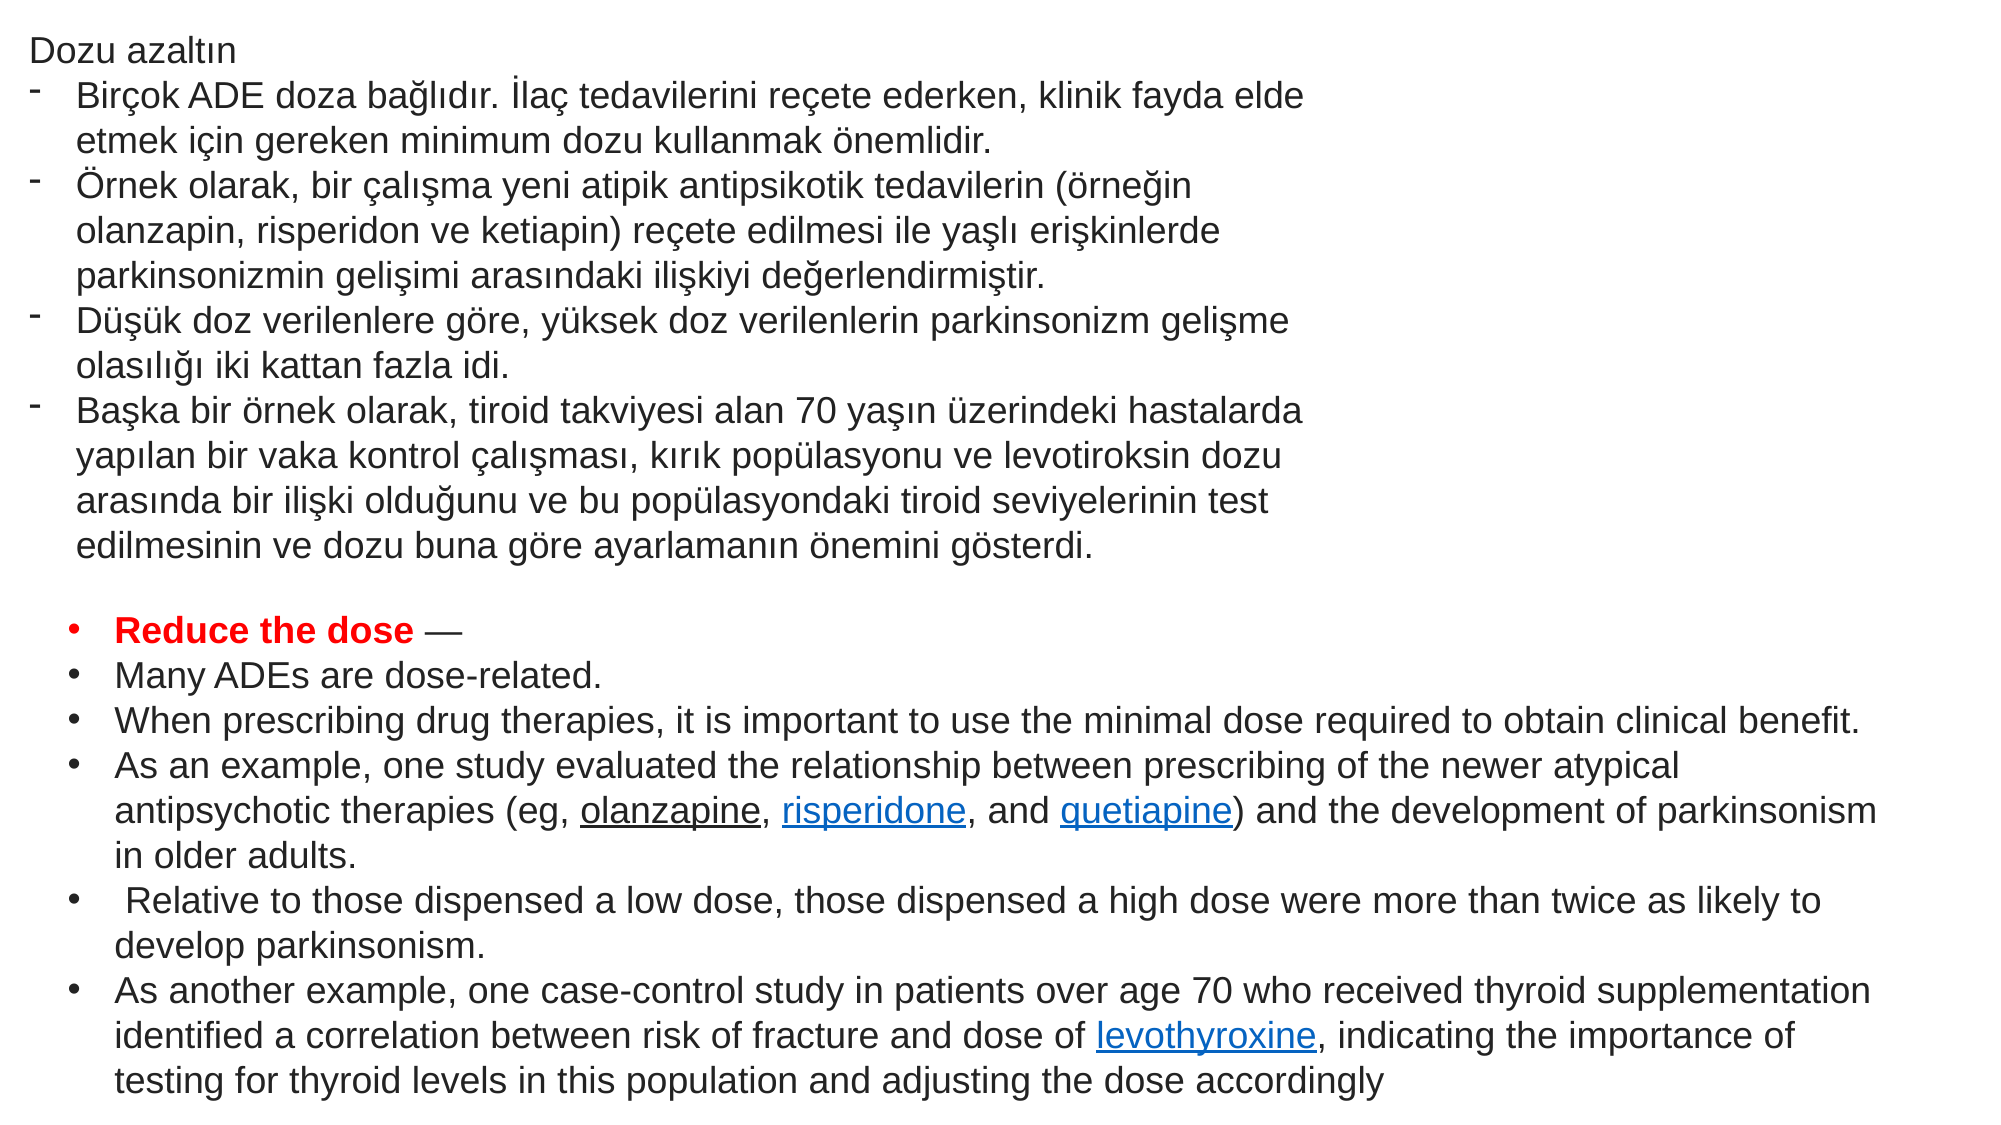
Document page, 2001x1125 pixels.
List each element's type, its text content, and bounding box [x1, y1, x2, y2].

text_box Dozu azaltın Birçok ADE doza bağlıdır. İlaç tedavilerini reçete ederken, klinik fayda elde etmek için gereken minimum dozu kullanmak önemlidir. Örnek olarak, bir çalışma yeni atipik antipsikotik tedavilerin (örneğin olanzapin, risperidon ve ketiapin) reçete edilmesi ile yaşlı erişkinlerde parkinsonizmin gelişimi arasındaki ilişkiyi değerlendirmiştir. Düşük doz verilenlere göre, yüksek doz verilenlerin parkinsonizm gelişme olasılığı iki kattan fazla idi. Başka bir örnek olarak, tiroid takviyesi alan 70 yaşın üzerindeki hastalarda yapılan bir vaka kontrol çalışması, kırık popülasyonu ve levotiroksin dozu arasında bir ilişki olduğunu ve bu popülasyondaki tiroid seviyelerinin test edilmesinin ve dozu buna göre ayarlamanın önemini gösterdi. [14, 18, 1338, 573]
text_box Reduce the dose — Many ADEs are dose-related. When prescribing drug therapies, it is important to use the minimal dose required to obtain clinical benefit. As an example, one study evaluated the relationship between prescribing of the newer atypical antipsychotic therapies (eg, olanzapine, risperidone, and quetiapine) and the development of parkinsonism in older adults. Relative to those dispensed a low dose, those dispensed a high dose were more than twice as likely to develop parkinsonism. As another example, one case-control study in patients over age 70 who received thyroid supplementation identified a correlation between risk of fracture and dose of levothyroxine, indicating the importance of testing for thyroid levels in this population and adjusting the dose accordingly [52, 598, 1913, 1109]
